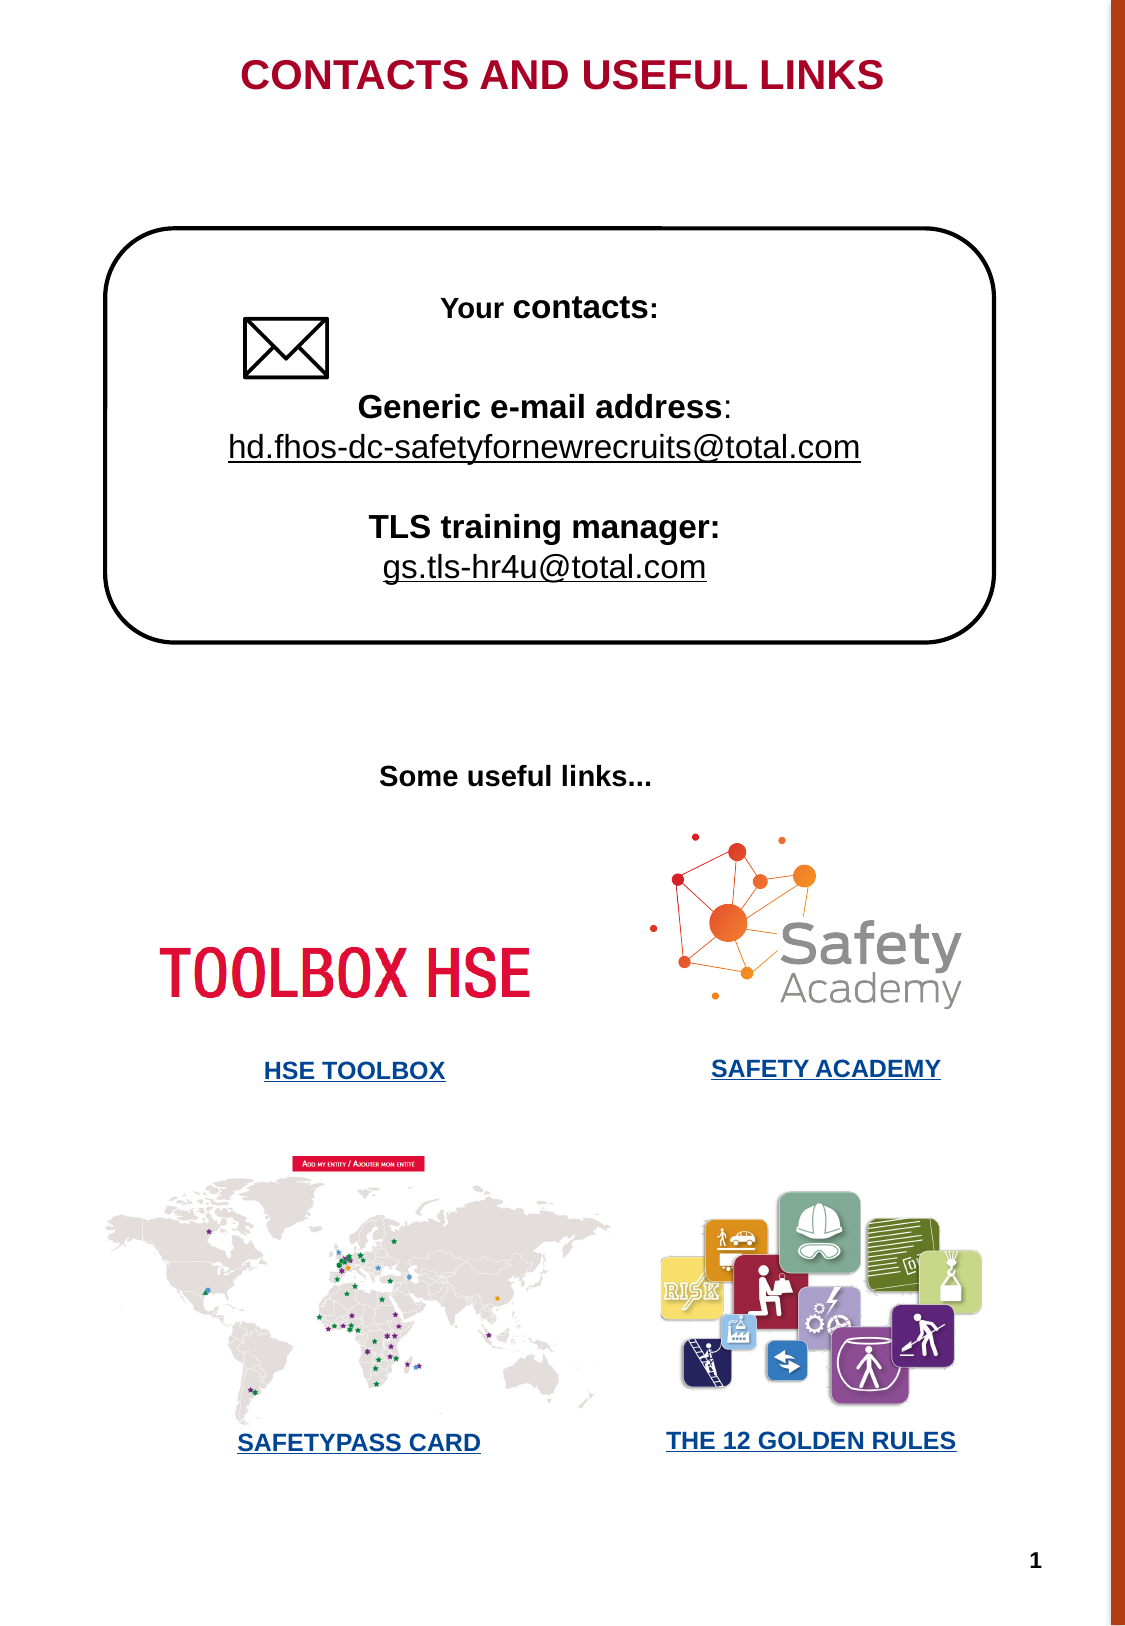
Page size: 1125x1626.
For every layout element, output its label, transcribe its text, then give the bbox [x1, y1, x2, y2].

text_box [123, 908, 562, 1093]
slide_number 1 [1014, 1538, 1081, 1625]
picture [650, 1133, 1007, 1453]
picture [243, 305, 329, 391]
text_box Your contacts: Generic e-mail address: hd.fhos-dc-safetyfornewrecruits@total.com TLS training manager: gs.tls-hr4u@total.com [103, 226, 997, 645]
text_box THE 12 GOLDEN RULES [635, 1416, 987, 1462]
text_box Contacts and useful links [56, 40, 1068, 119]
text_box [600, 815, 1015, 1091]
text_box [91, 1155, 618, 1465]
text_box Some useful links... [364, 749, 761, 800]
